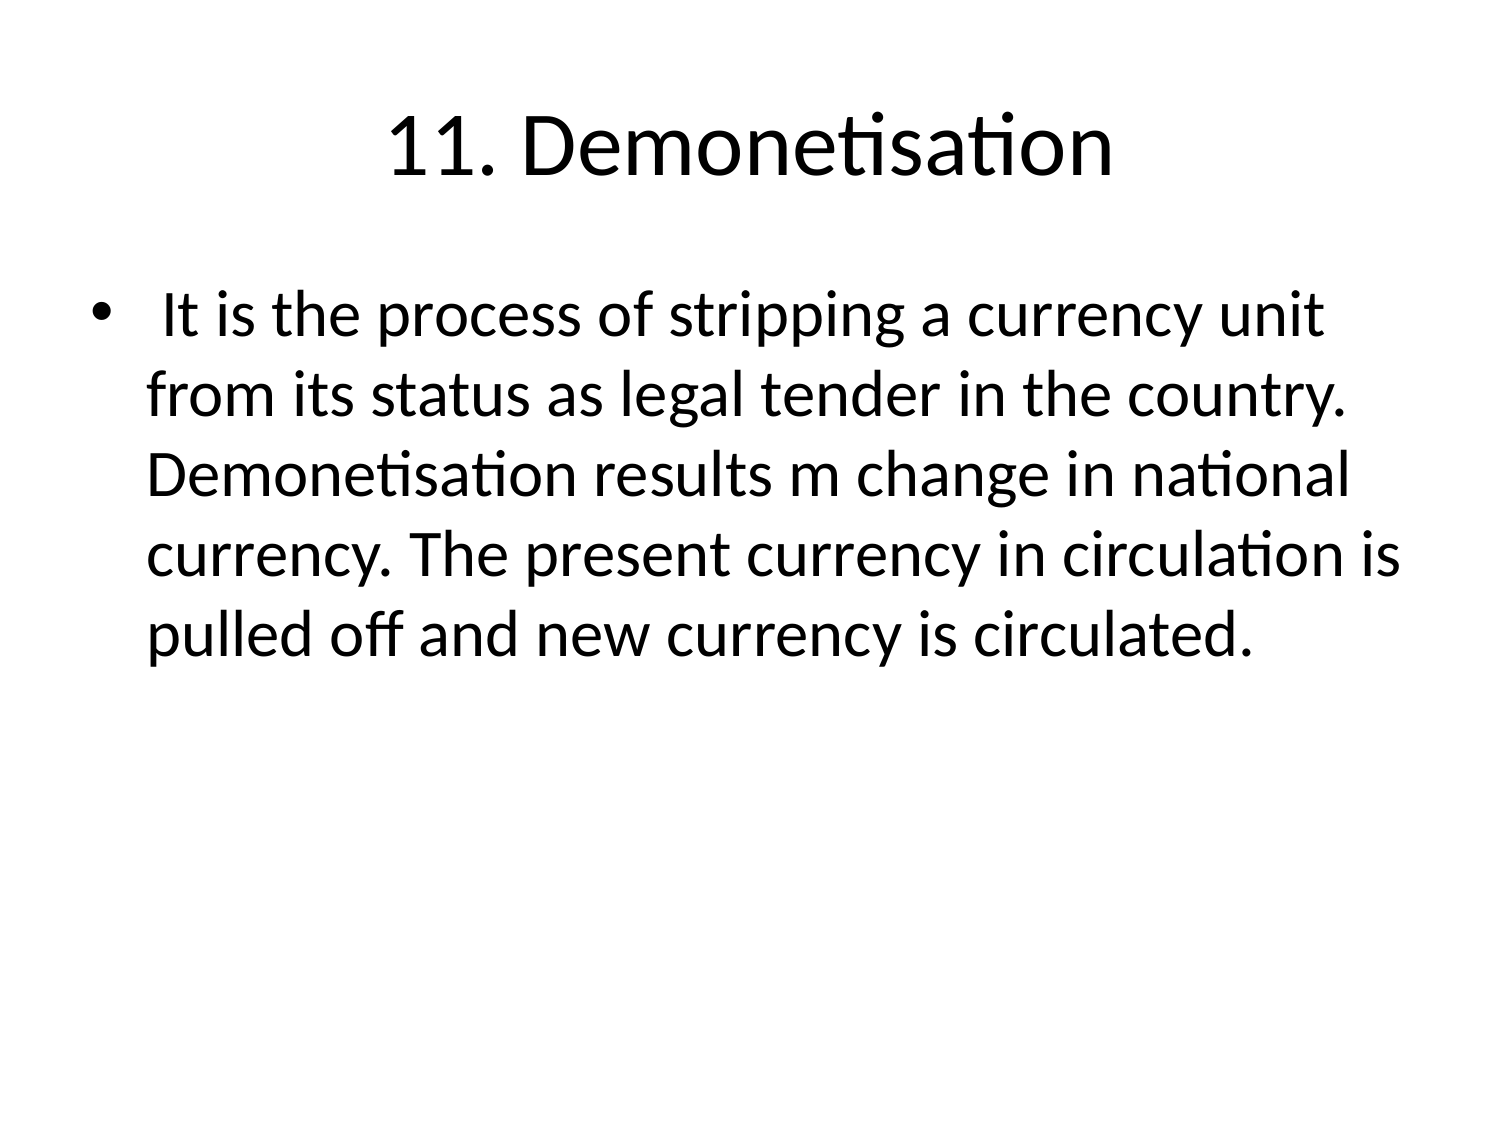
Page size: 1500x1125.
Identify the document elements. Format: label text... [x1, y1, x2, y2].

title 11. Demonetisation [75, 45, 1425, 233]
list It is the process of stripping a currency unit from its status as legal tender in the country. Demonetisation results m change in national currency. The present currency in circulation is pulled off and new currency is circulated. [75, 262, 1425, 1005]
